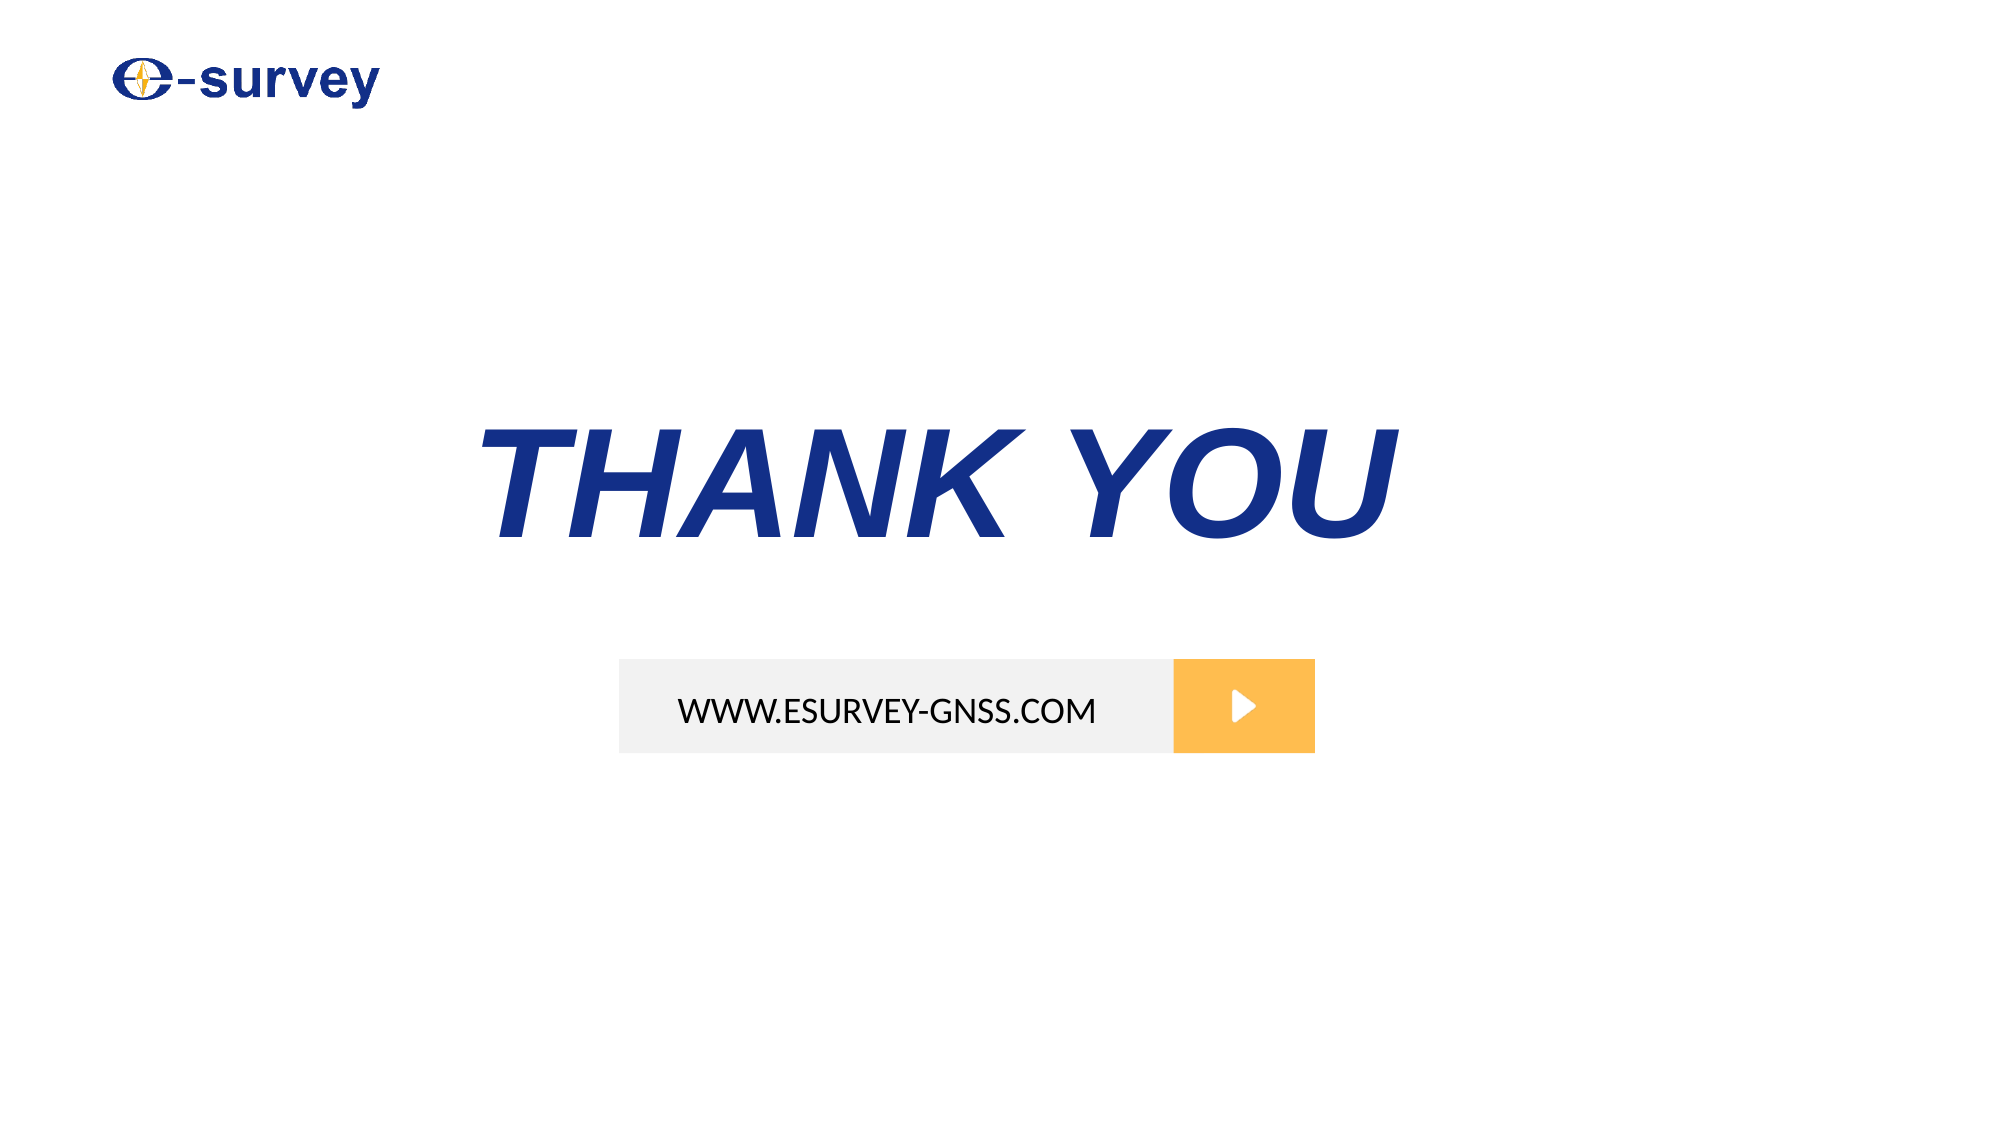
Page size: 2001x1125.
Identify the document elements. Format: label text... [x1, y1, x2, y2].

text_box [619, 659, 1316, 754]
text_box THANK YOU [456, 373, 1452, 576]
picture [86, 21, 402, 139]
